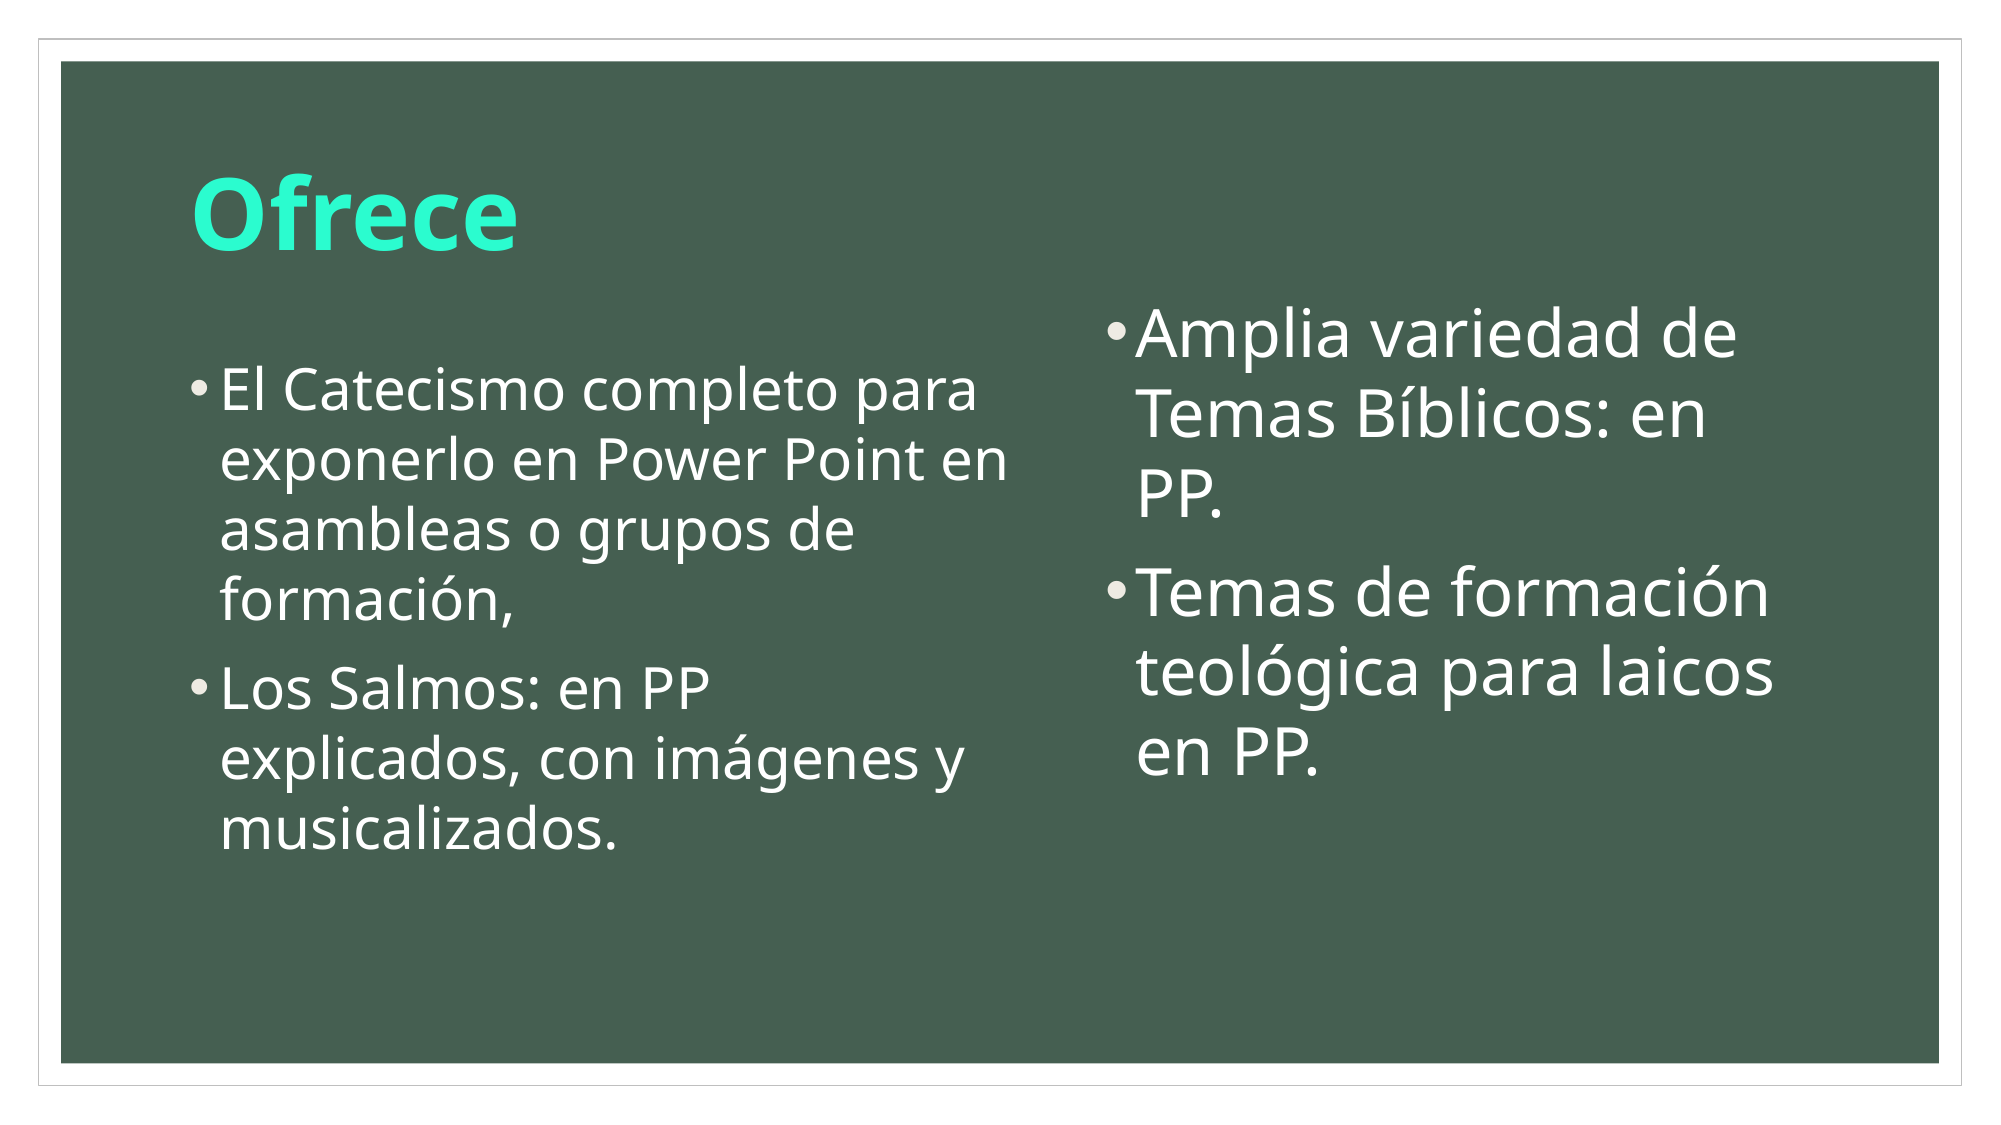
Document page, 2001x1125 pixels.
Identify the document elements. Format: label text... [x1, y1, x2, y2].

title Ofrece [174, 105, 1825, 331]
list El Catecismo completo para exponerlo en Power Point en asambleas o grupos de formación, Los Salmos: en PP explicados, con imágenes y musicalizados. [174, 345, 1025, 1031]
list Amplia variedad de Temas Bíblicos: en PP. Temas de formación teológica para laicos en PP. [1090, 283, 1817, 960]
